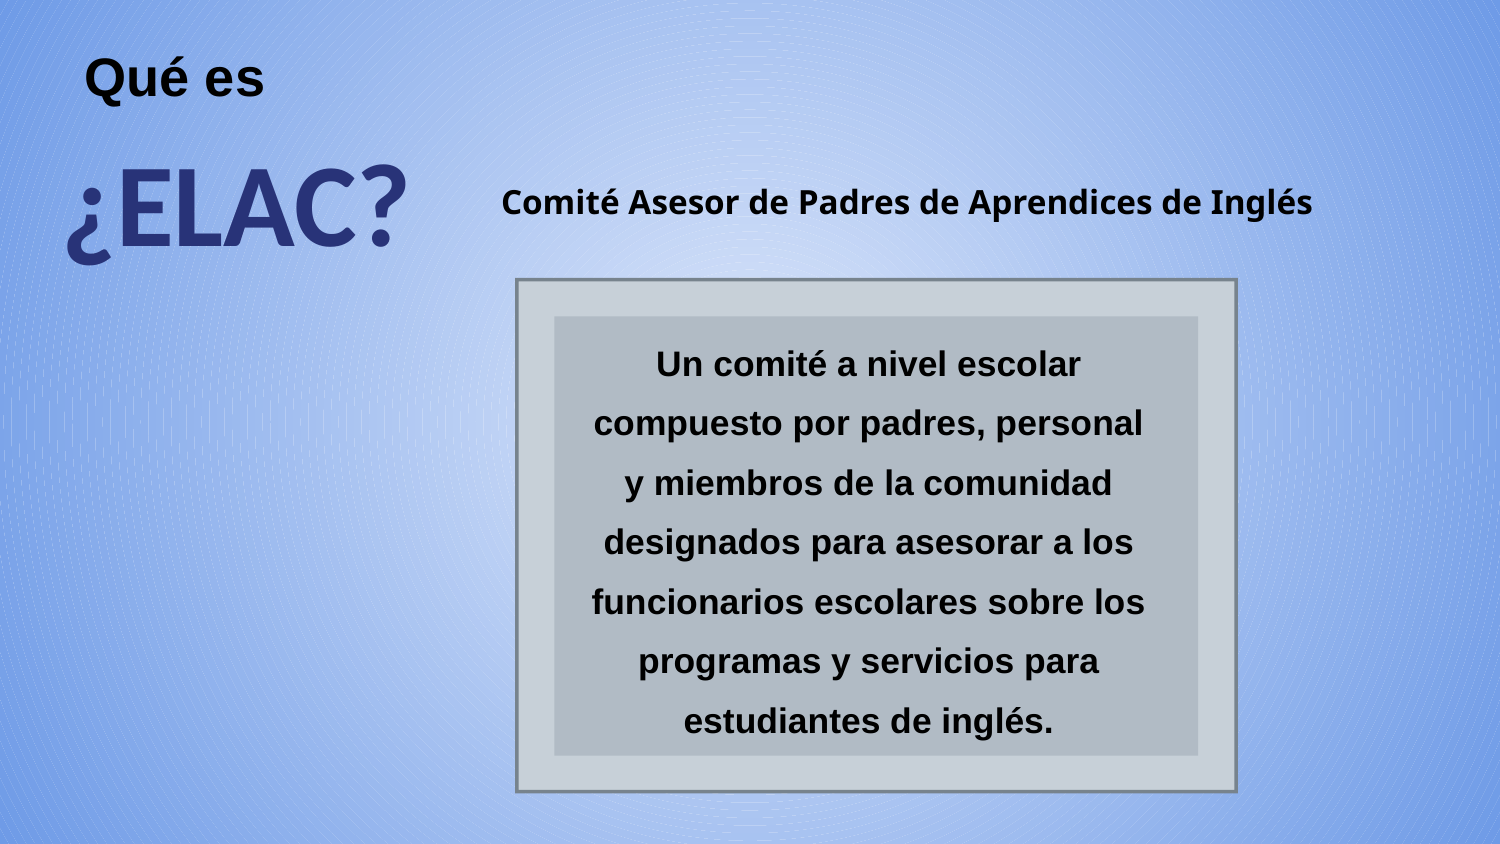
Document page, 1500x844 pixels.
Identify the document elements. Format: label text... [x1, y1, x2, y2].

text_box Comité Asesor de Padres de Aprendices de Inglés [493, 177, 1328, 225]
text_box ¿ELAC? [57, 0, 445, 270]
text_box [514, 277, 1239, 794]
